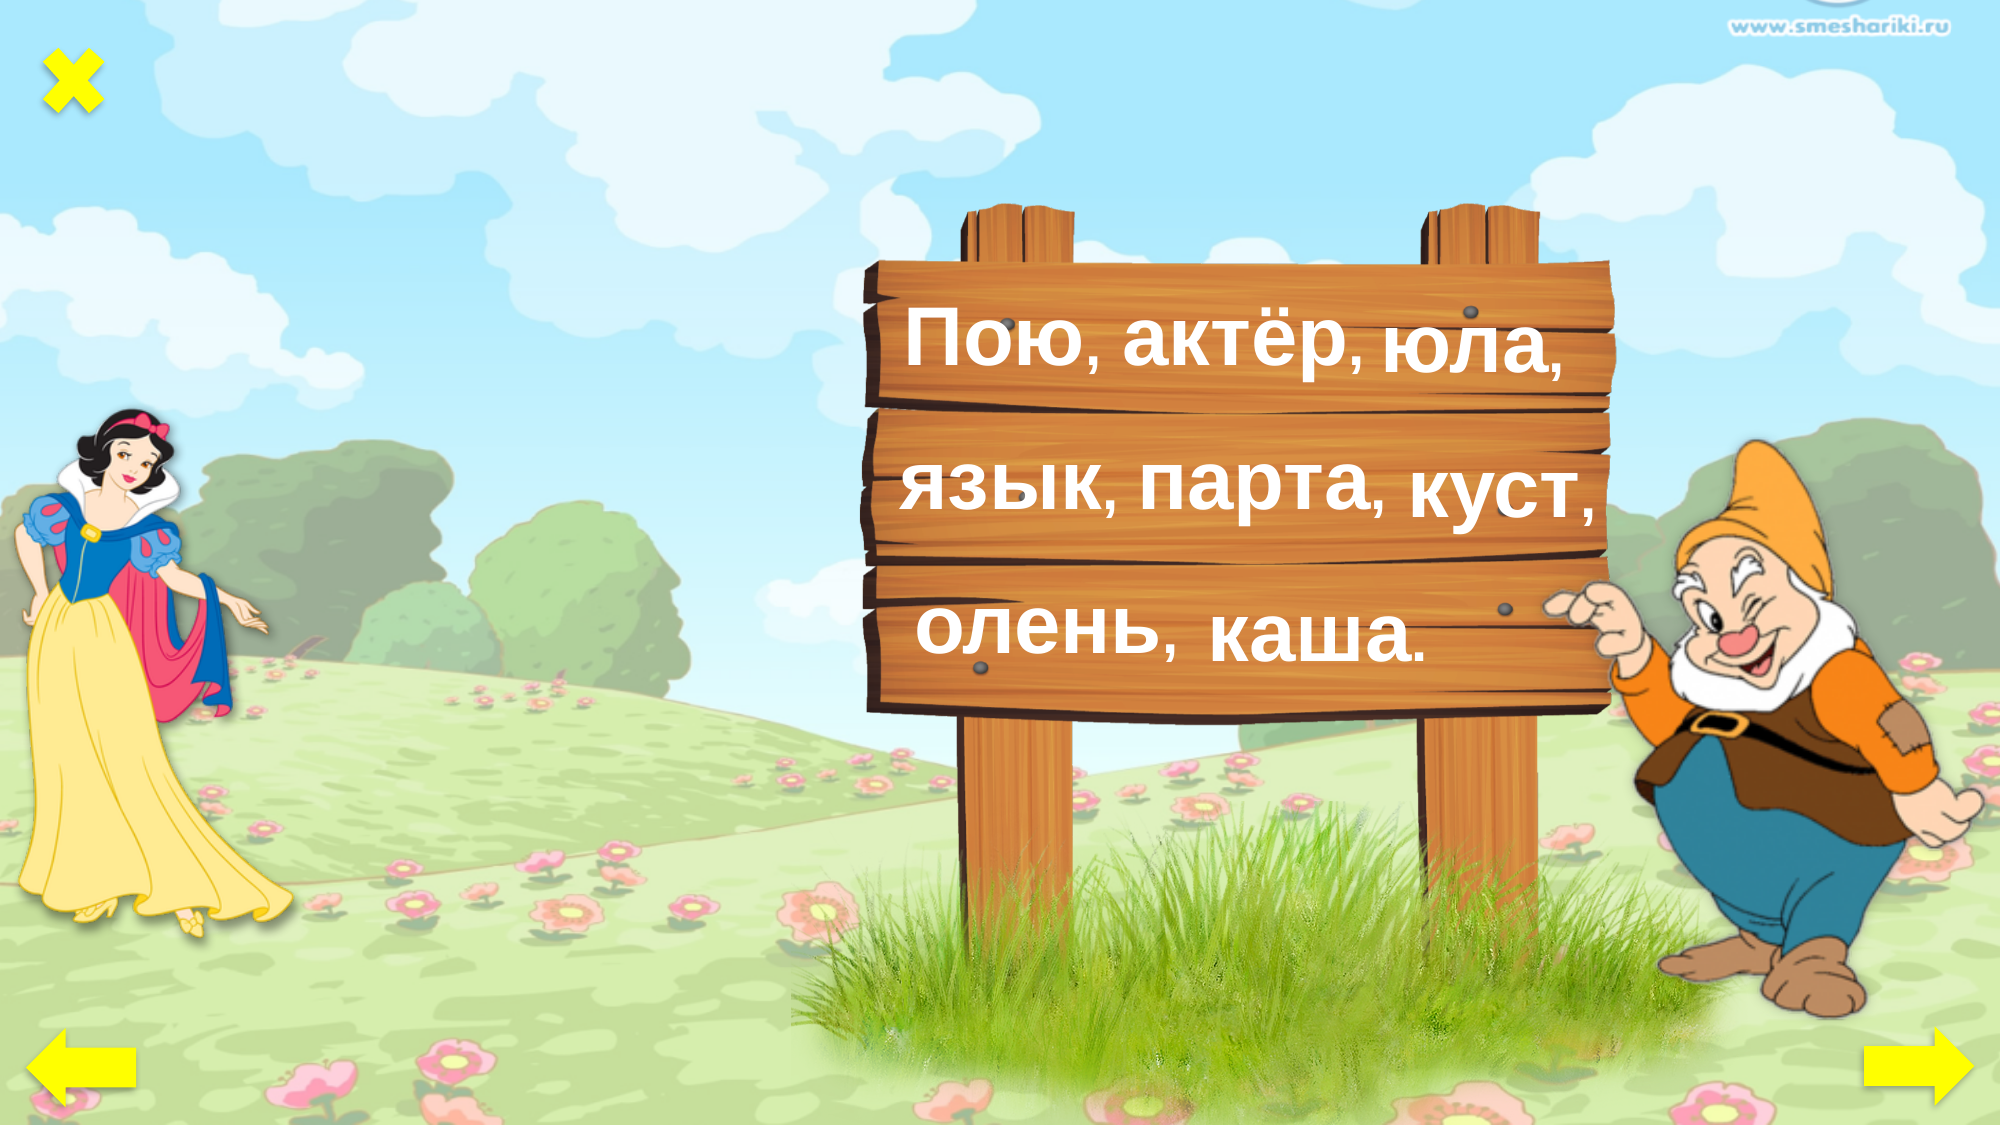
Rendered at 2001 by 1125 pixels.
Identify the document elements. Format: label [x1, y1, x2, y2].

text_box [0, 400, 303, 949]
text_box [42, 47, 106, 114]
text_box [25, 1026, 137, 1109]
picture [791, 184, 2000, 1125]
text_box [1863, 1044, 1976, 1108]
